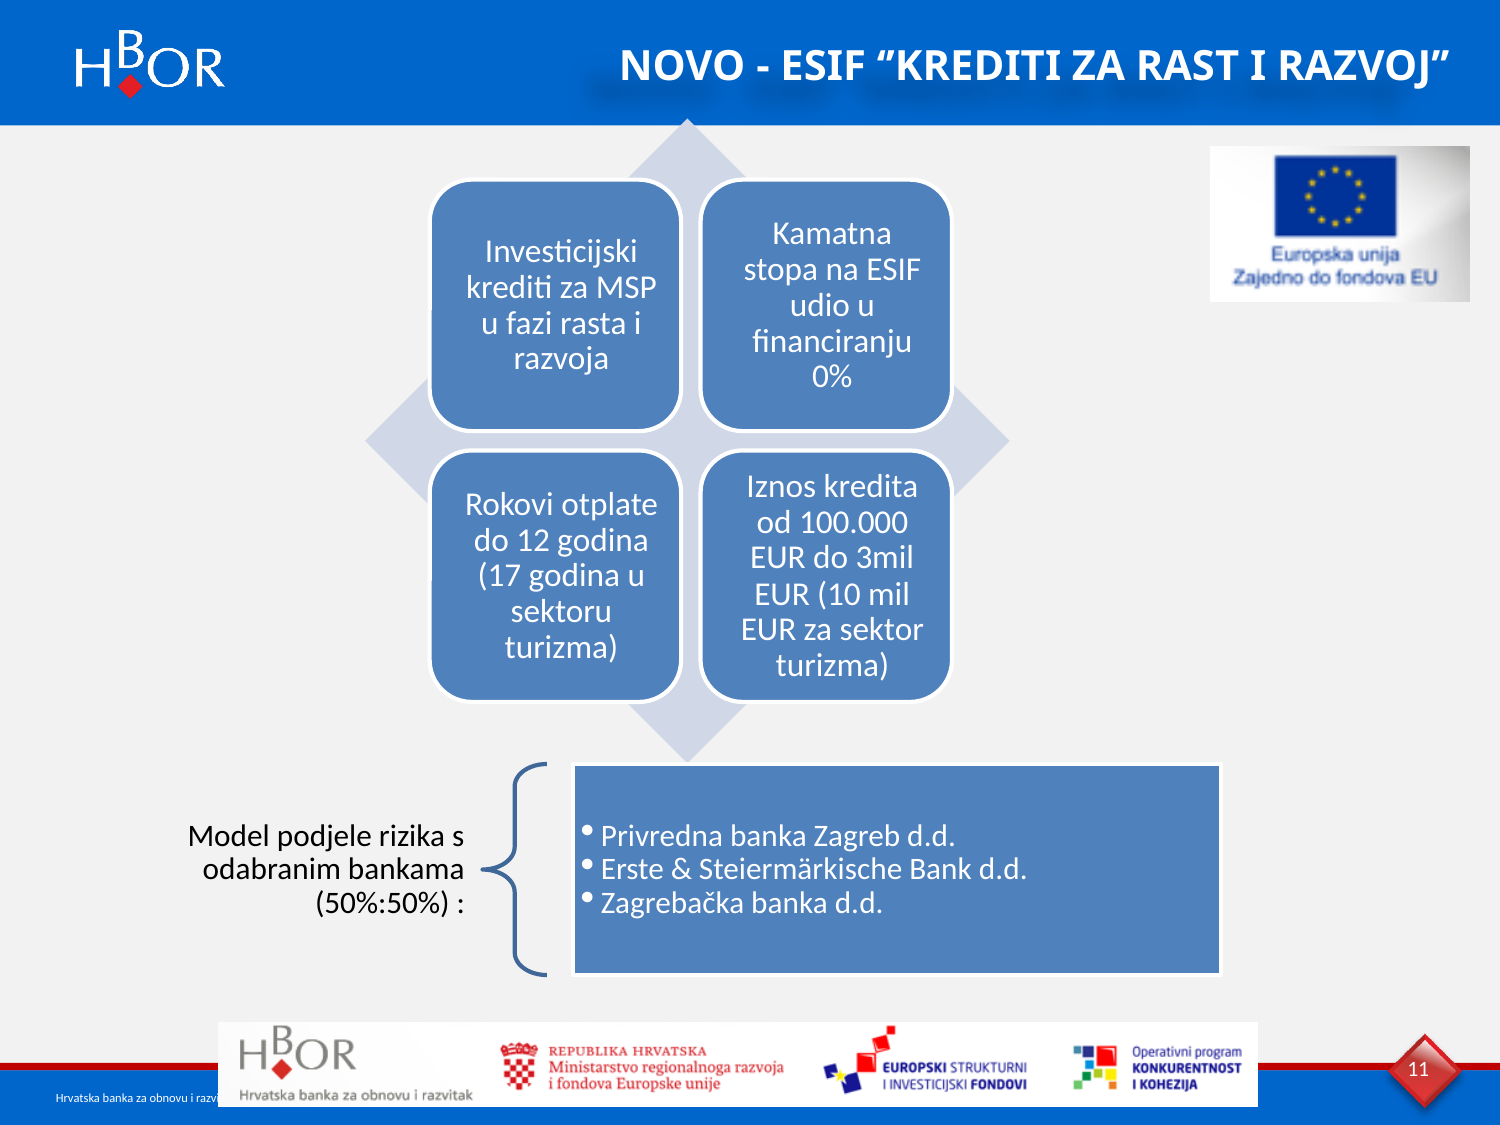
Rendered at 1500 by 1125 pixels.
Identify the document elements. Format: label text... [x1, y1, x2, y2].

picture [218, 1022, 1259, 1107]
text_box [480, 761, 547, 978]
text_box [364, 118, 1010, 762]
text_box Privredna banka Zagreb d.d. Erste & Steiermärkische Bank d.d. Zagrebačka banka d.d. [571, 762, 1223, 977]
text_box Investicijski krediti za MSP u fazi rasta i razvoja [427, 177, 684, 434]
picture [76, 30, 135, 99]
picture [1387, 1033, 1462, 1108]
text_box Model podjele rizika s odabranim bankama (50%:50%) : [160, 763, 483, 976]
text_box 11 [1262, 1046, 1445, 1107]
text_box NOVO - ESIF ‘’KREDITI ZA RAST I RAZVOJ’’ [135, 30, 1465, 119]
text_box Iznos kredita od 100.000 EUR do 3mil EUR (10 mil EUR za sektor turizma) [698, 448, 955, 705]
text_box Kamatna stopa na ESIF udio u financiranju 0% [698, 177, 955, 434]
text_box Rokovi otplate do 12 godina (17 godina u sektoru turizma) [427, 448, 684, 705]
picture [1210, 146, 1470, 303]
